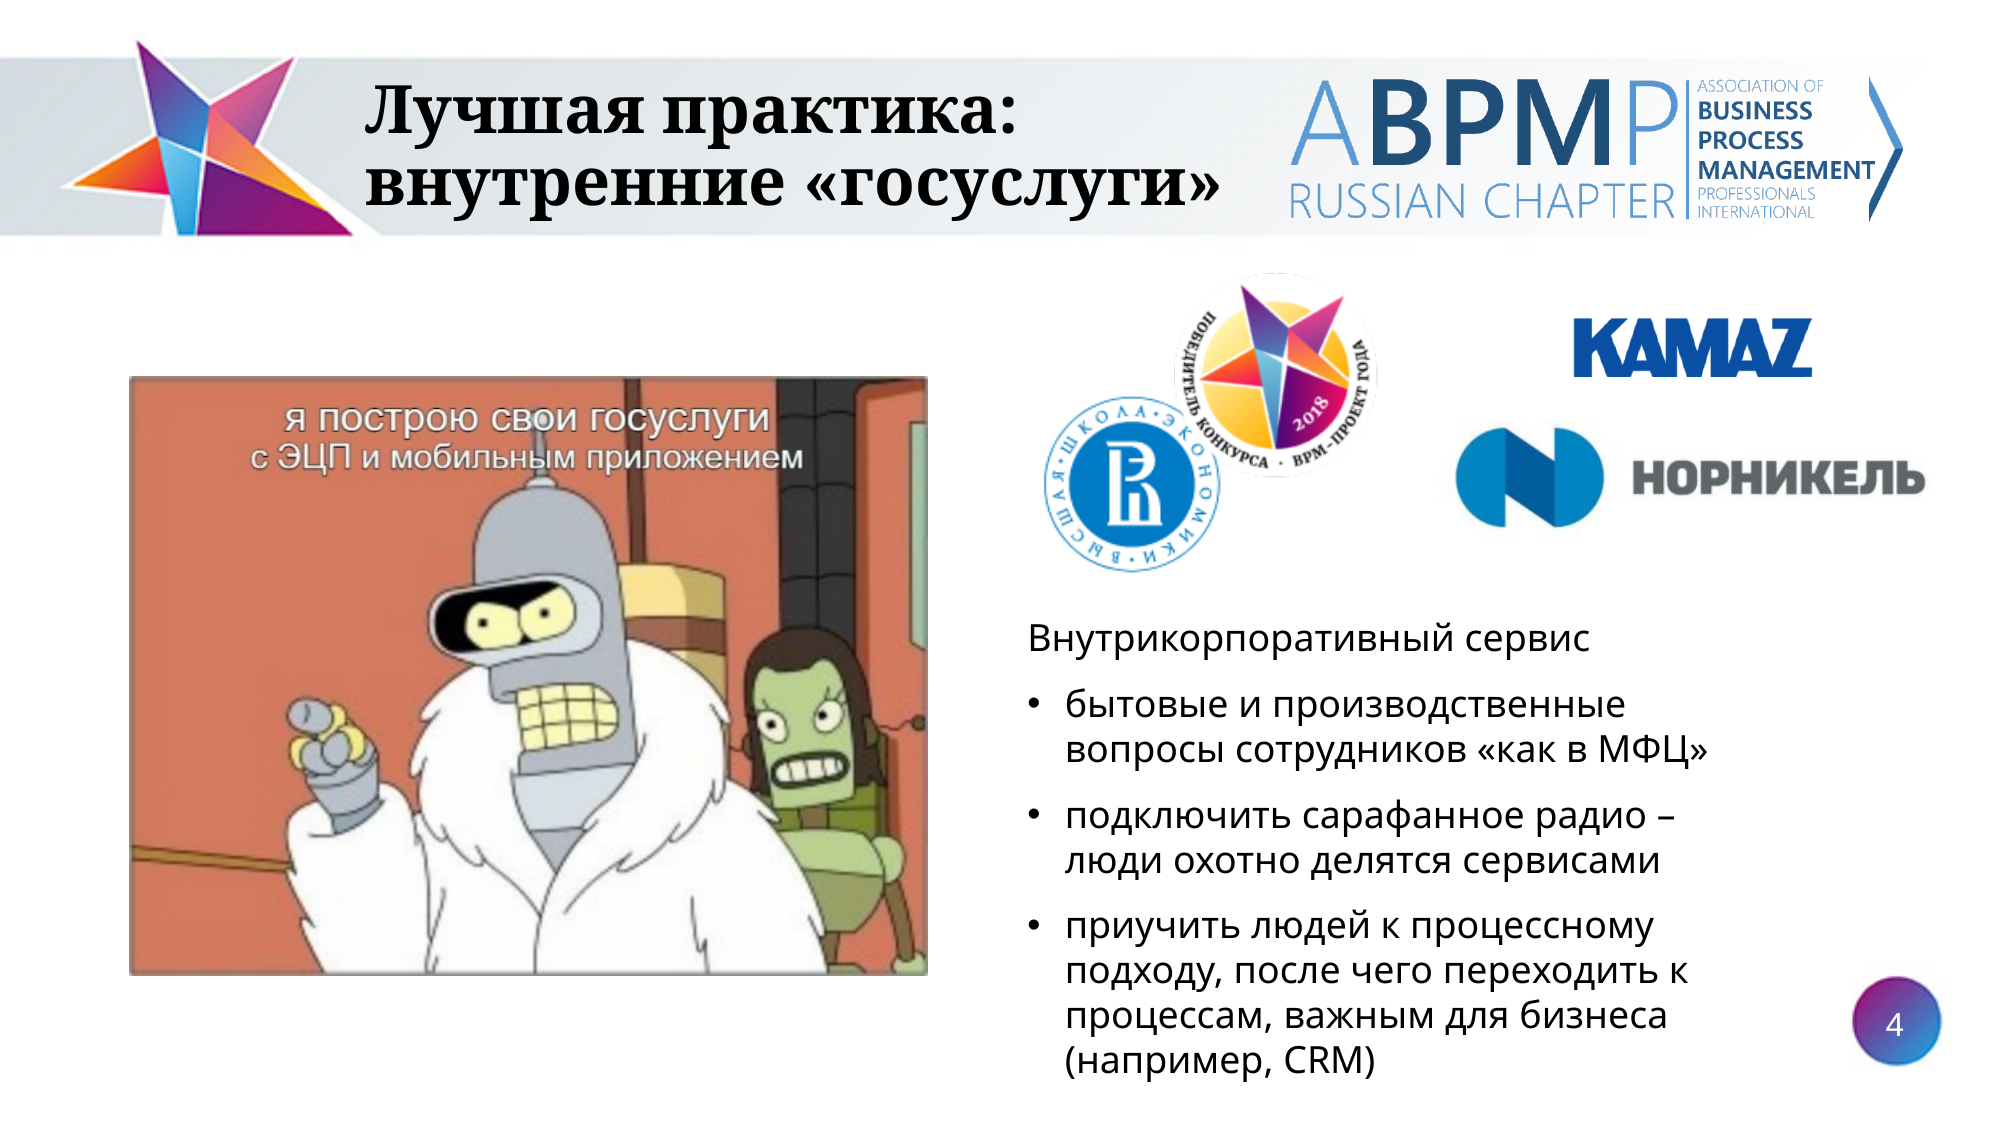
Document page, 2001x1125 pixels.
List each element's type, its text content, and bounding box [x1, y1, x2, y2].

slide_number 4 [1847, 993, 1943, 1054]
picture [0, 0, 2001, 1125]
list Внутрикорпоративный сервис бытовые и производственные вопросы сотрудников «как в МФЦ» подключить сарафанное радио – люди охотно делятся сервисами приучить людей к процессному подходу, после чего переходить к процессам, важным для бизнеса (например, CRM) [1012, 606, 1791, 1014]
title Лучшая практика: внутренние «госуслуги» [350, 59, 1277, 236]
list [129, 376, 928, 976]
